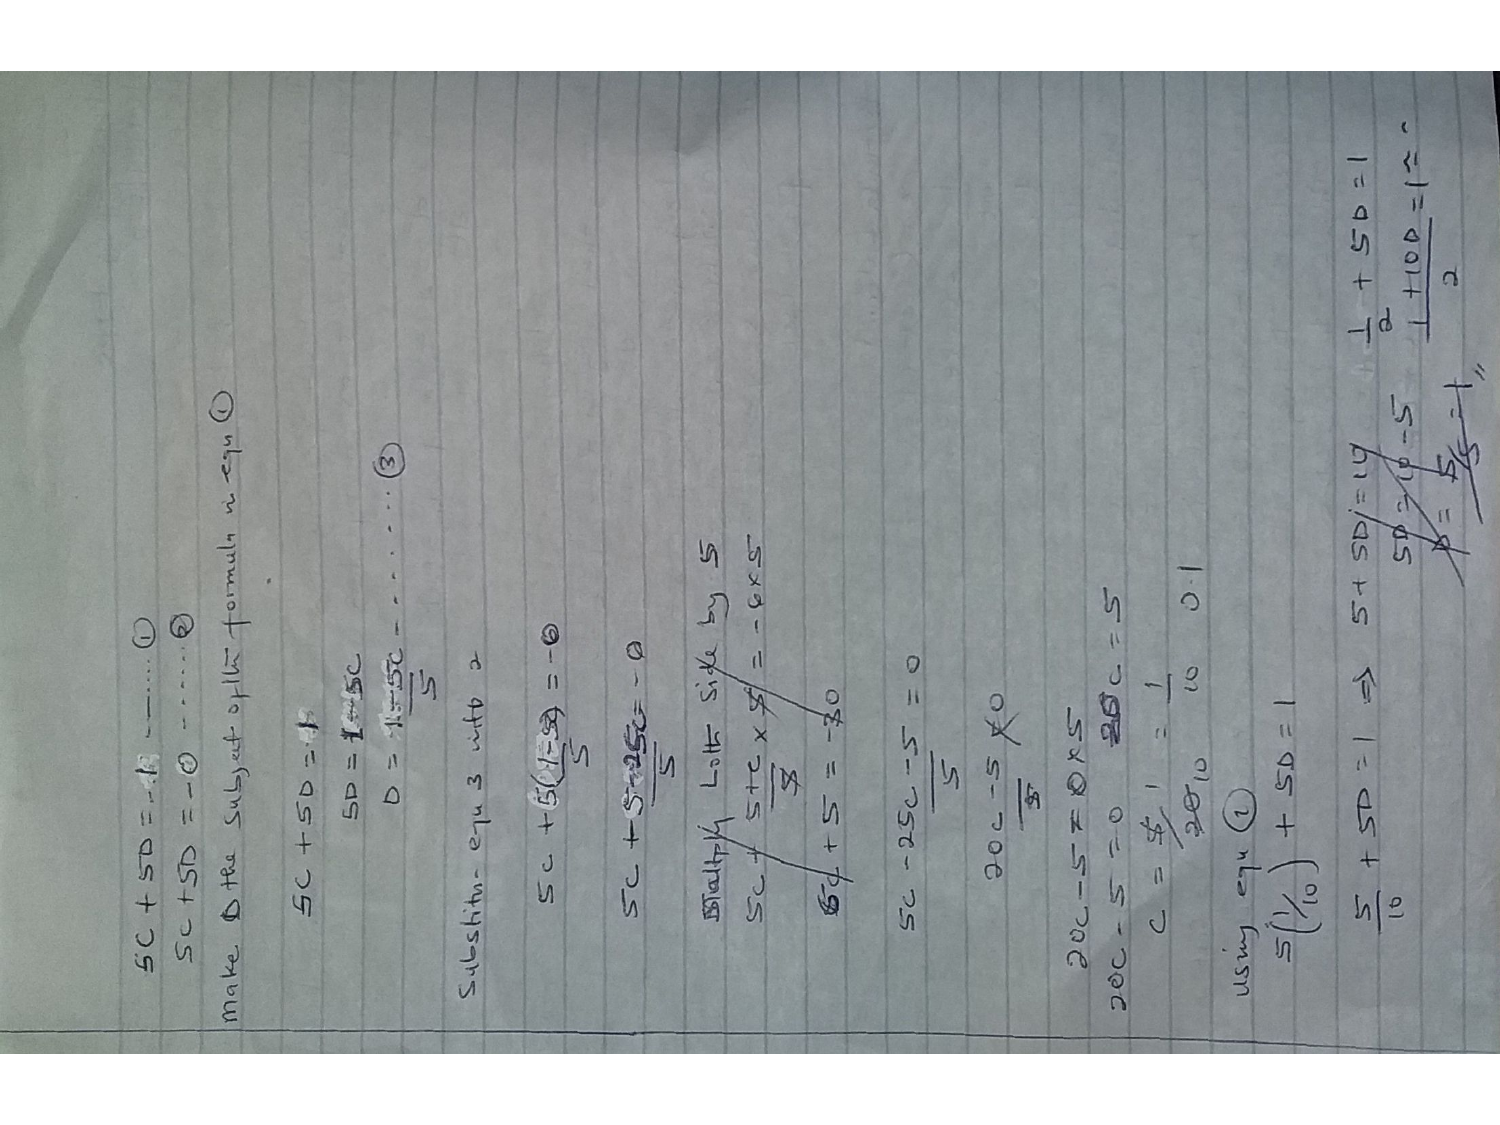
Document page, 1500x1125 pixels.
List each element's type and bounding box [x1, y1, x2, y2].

picture [0, 71, 1500, 1054]
